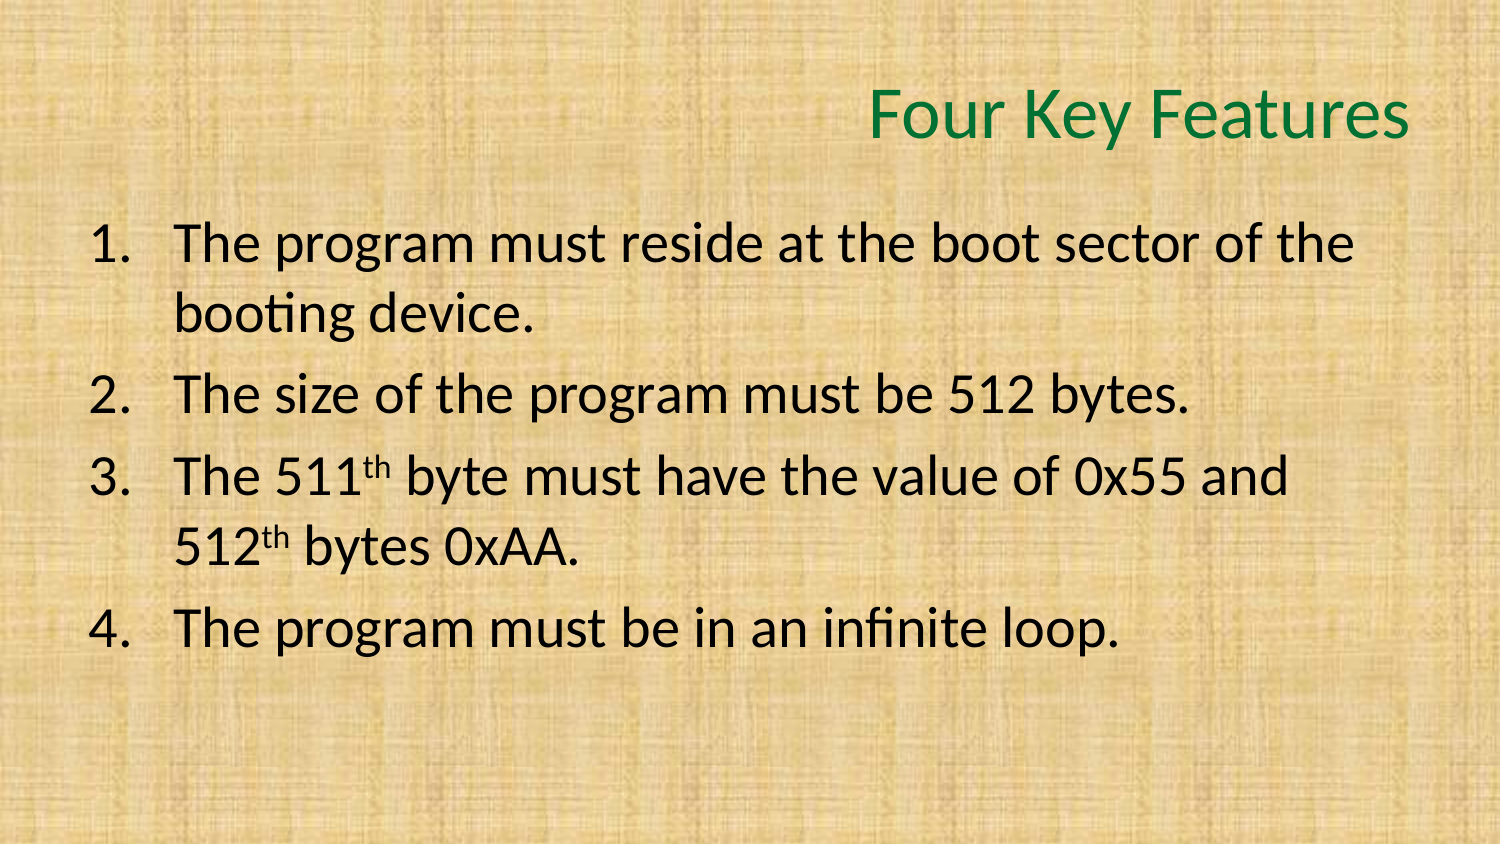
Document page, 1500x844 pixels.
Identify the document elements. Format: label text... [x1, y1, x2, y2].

title Four Key Features [73, 46, 1427, 172]
list The program must reside at the boot sector of the booting device. The size of the program must be 512 bytes. The 511th byte must have the value of 0x55 and 512th bytes 0xAA. The program must be in an infinite loop. [73, 196, 1427, 773]
picture [0, 0, 1500, 844]
